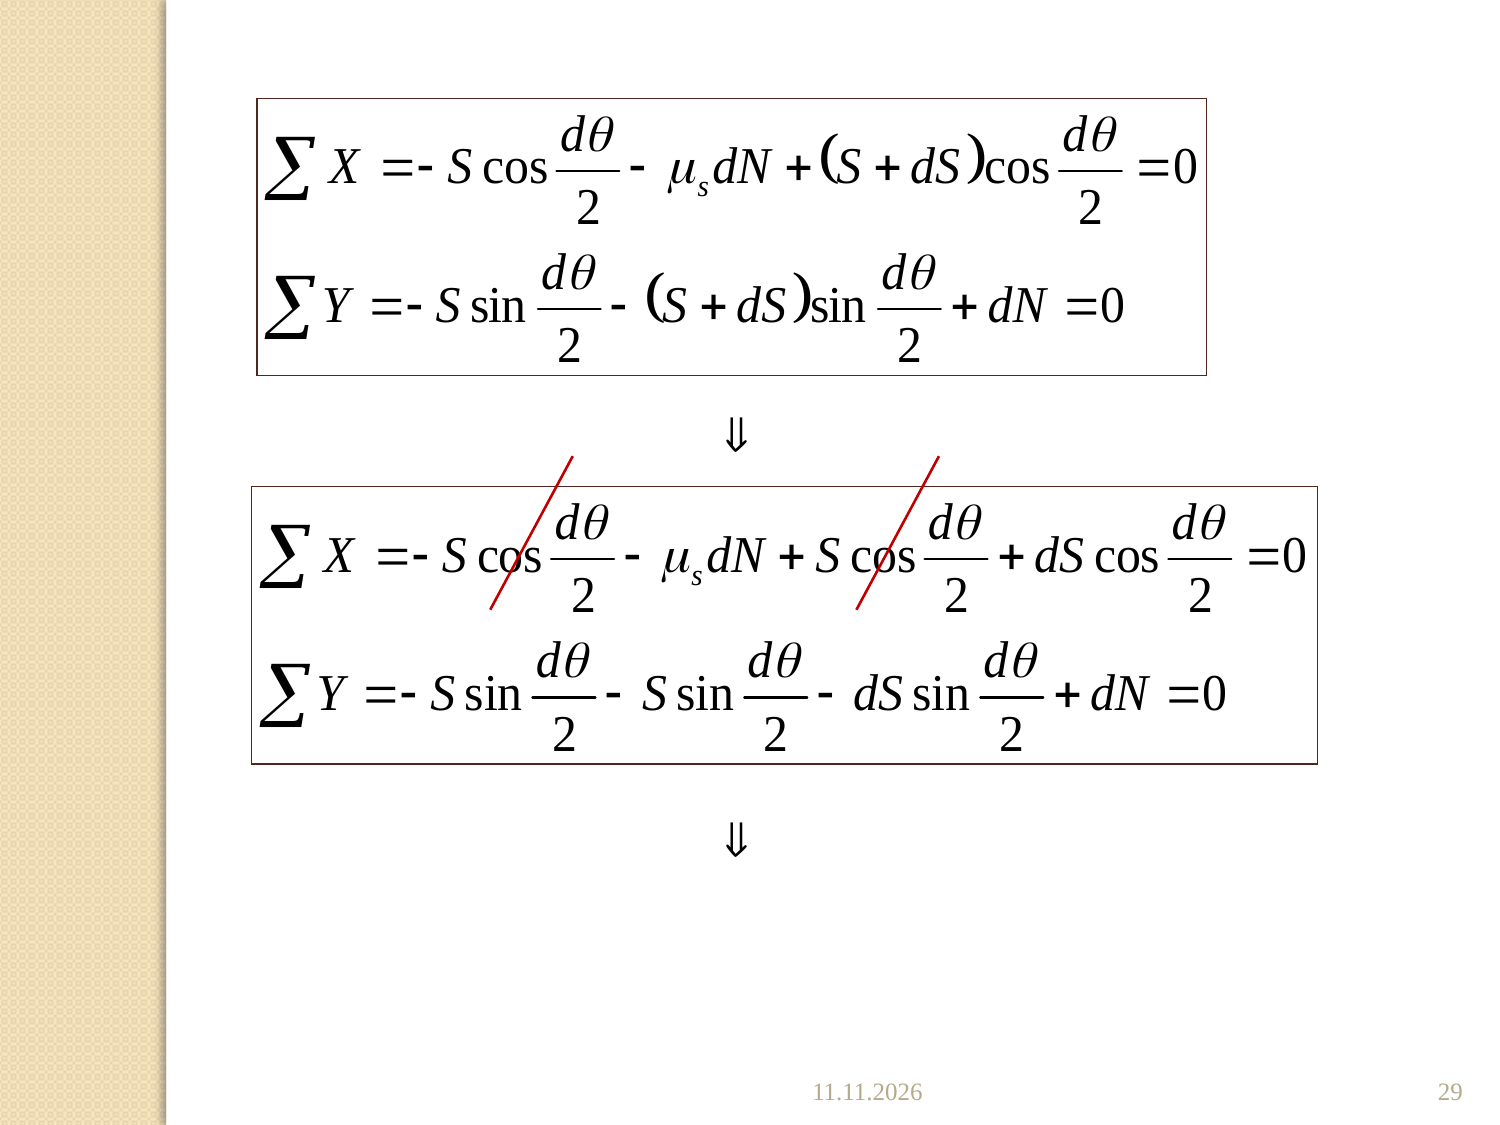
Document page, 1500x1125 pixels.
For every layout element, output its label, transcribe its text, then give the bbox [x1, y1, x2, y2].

slide_number 29 [1413, 1034, 1488, 1113]
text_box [489, 455, 573, 610]
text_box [257, 98, 1206, 376]
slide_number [587, 1034, 938, 1113]
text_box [856, 455, 940, 610]
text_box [714, 802, 762, 870]
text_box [252, 487, 1318, 764]
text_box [714, 398, 762, 465]
